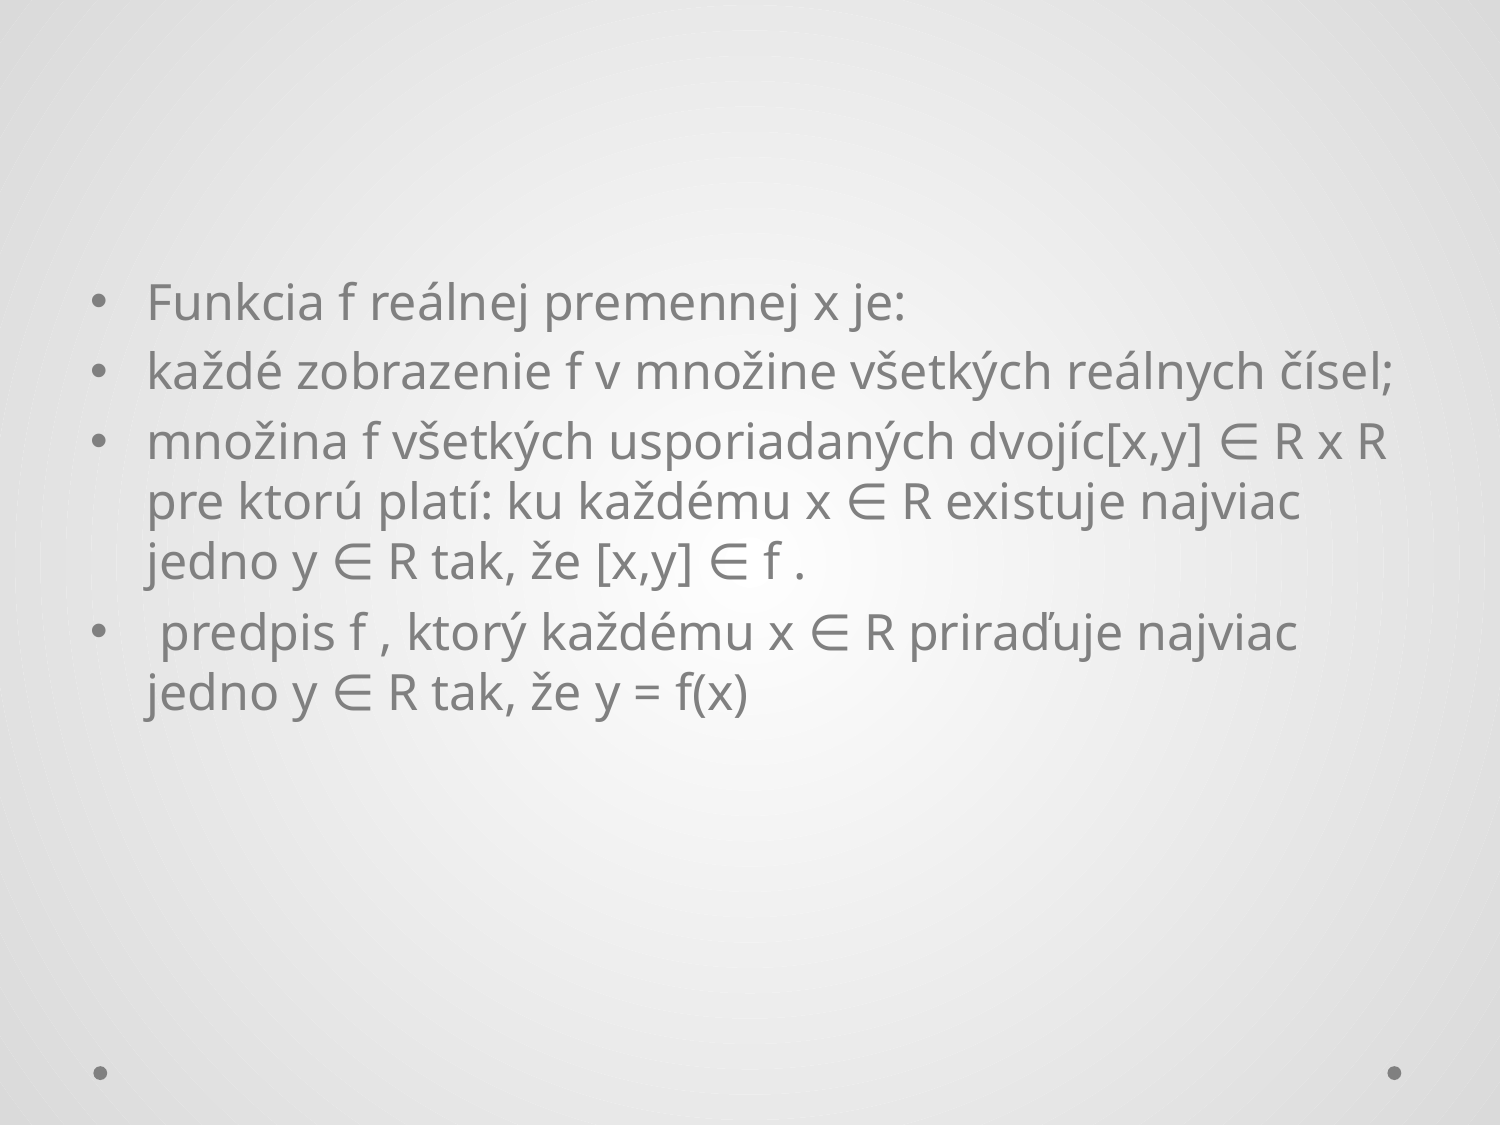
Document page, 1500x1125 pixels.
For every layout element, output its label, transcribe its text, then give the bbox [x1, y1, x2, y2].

list Funkcia f reálnej premennej x je: každé zobrazenie f v množine všetkých reálnych čísel; množina f všetkých usporiadaných dvojíc[x,y] ∈ R x R pre ktorú platí: ku každému x ∈ R existuje najviac jedno y ∈ R tak, že [x,y] ∈ f . predpis f , ktorý každému x ∈ R priraďuje najviac jedno y ∈ R tak, že y = f(x) [75, 262, 1425, 1005]
